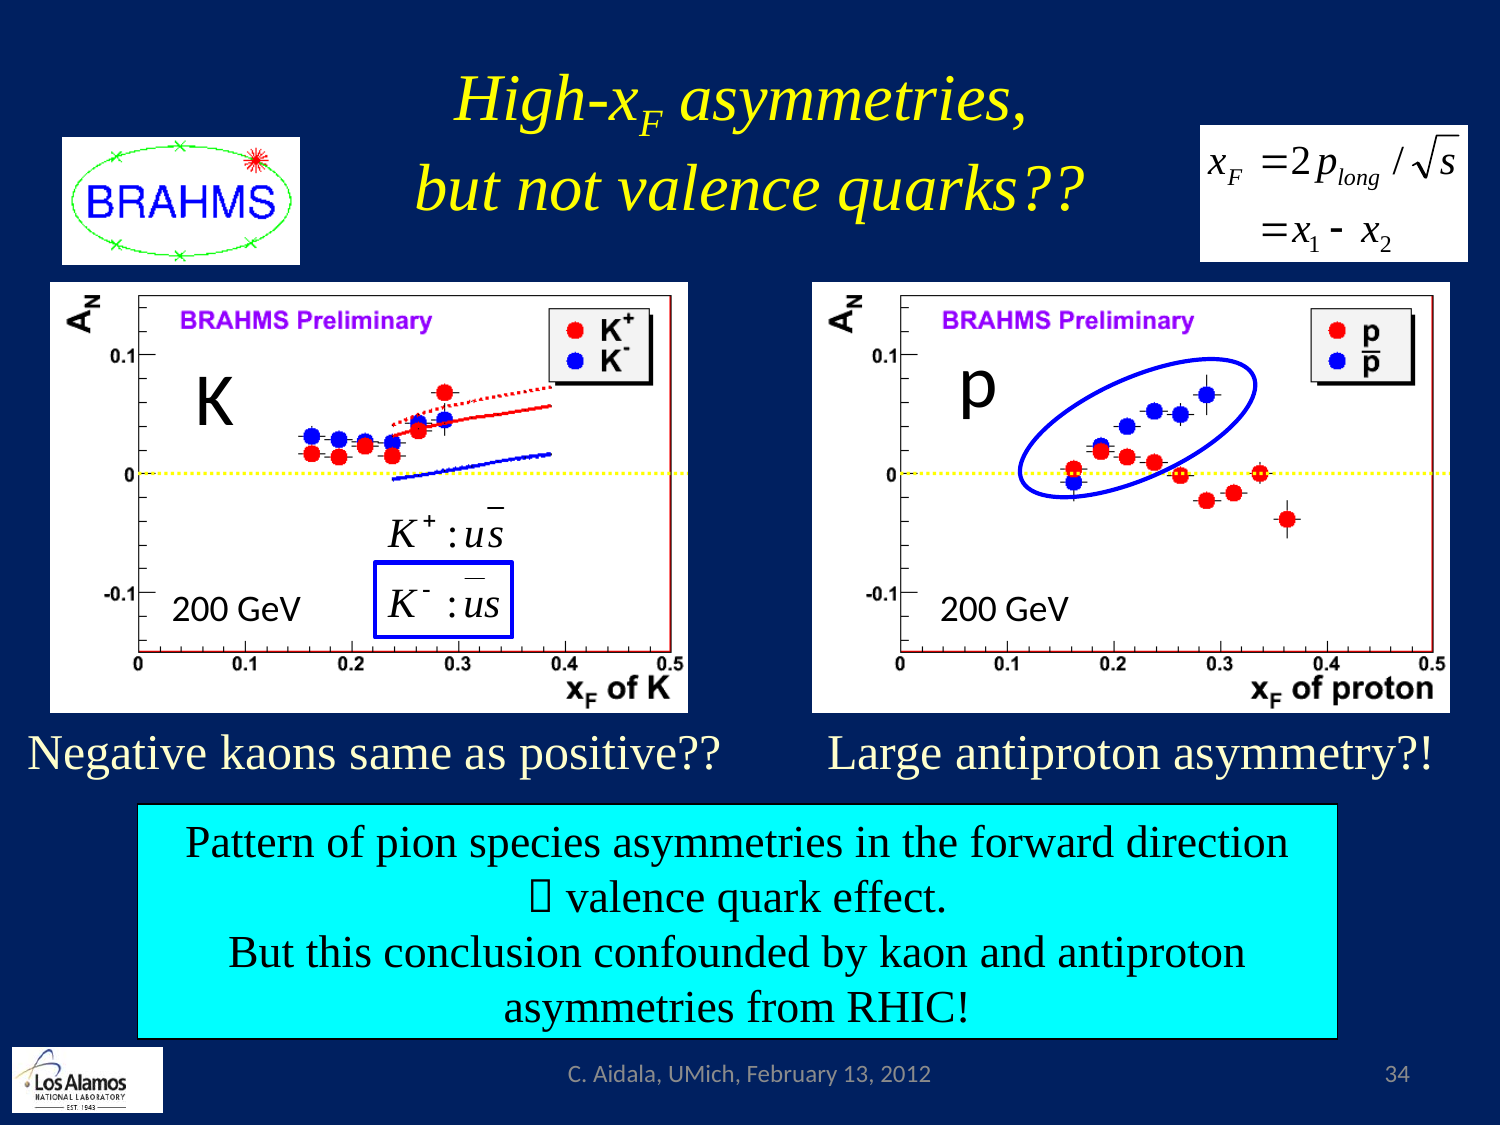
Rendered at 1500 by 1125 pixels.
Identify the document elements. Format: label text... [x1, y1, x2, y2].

picture [49, 282, 688, 713]
text_box Pattern of pion species asymmetries in the forward direction  valence quark effect. But this conclusion confounded by kaon and antiproton asymmetries from RHIC! [137, 804, 1338, 1039]
slide_number 34 [1074, 1042, 1425, 1103]
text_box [1199, 124, 1469, 263]
text_box Negative kaons same as positive?? [12, 712, 750, 788]
text_box Large antiproton asymmetry?! [812, 711, 1463, 787]
picture [812, 282, 1451, 713]
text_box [380, 499, 513, 626]
footer C. Aidala, UMich, February 13, 2012 [512, 1042, 988, 1103]
picture [12, 1047, 163, 1113]
title High-xF asymmetries, but not valence quarks?? [75, 45, 1425, 233]
picture [62, 137, 301, 265]
